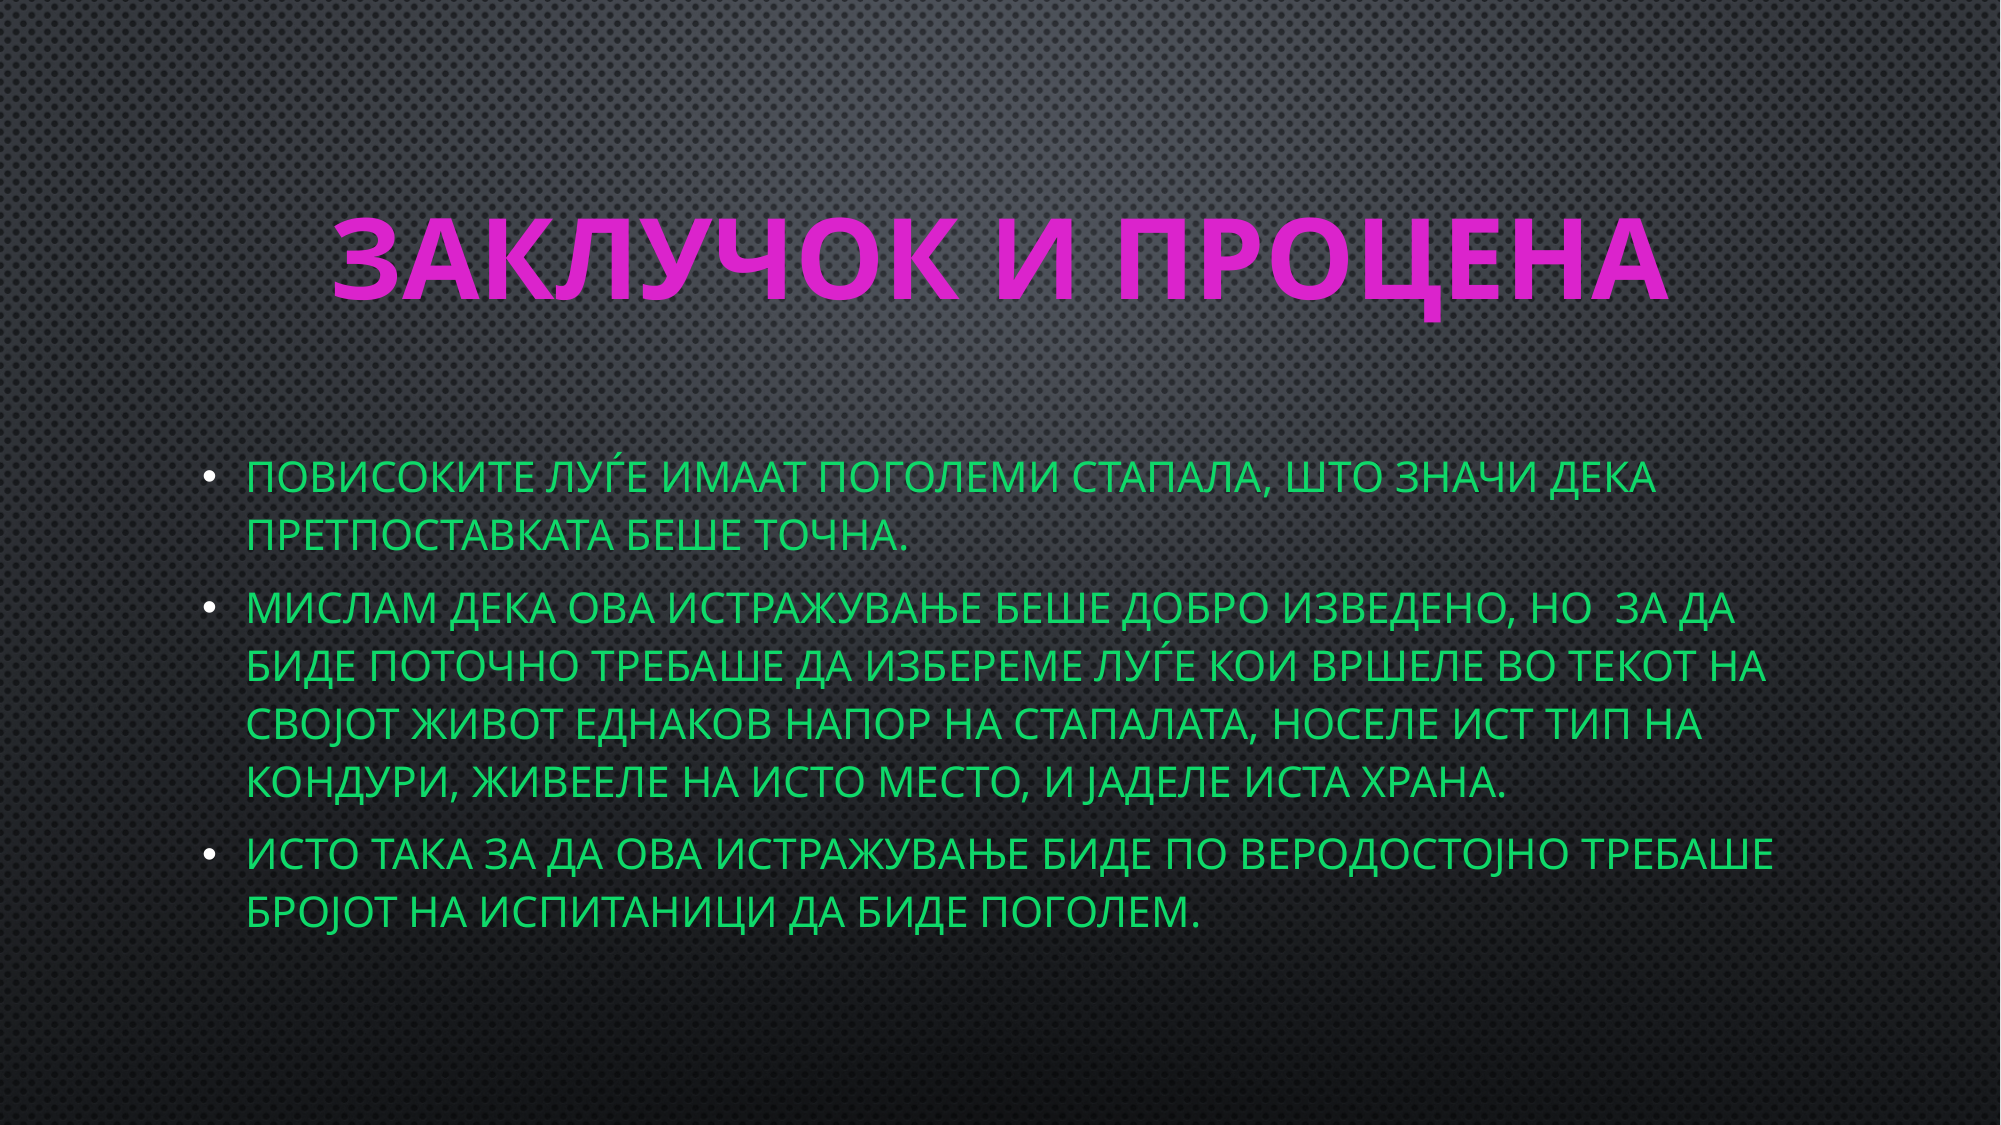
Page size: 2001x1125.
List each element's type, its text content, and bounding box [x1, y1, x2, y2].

text_box Повисоките луѓе имаат поголеми стапала, што значи дека претпоставката беше точна. Мислам дека ова истражување беше добро изведено, но за да биде поточно требаше да избереме луѓе кои вршеле во текот на својот живот еднаков напор на стапалата, носеле ист тип на кондури, живееле на исто место, и јаделе иста храна. Исто така за да ова истражување биде по веродостојно требаше бројот на испитаници да биде поголем. [187, 437, 1813, 950]
text_box заклучок и процена [187, 99, 1813, 413]
picture [0, 0, 2001, 1125]
